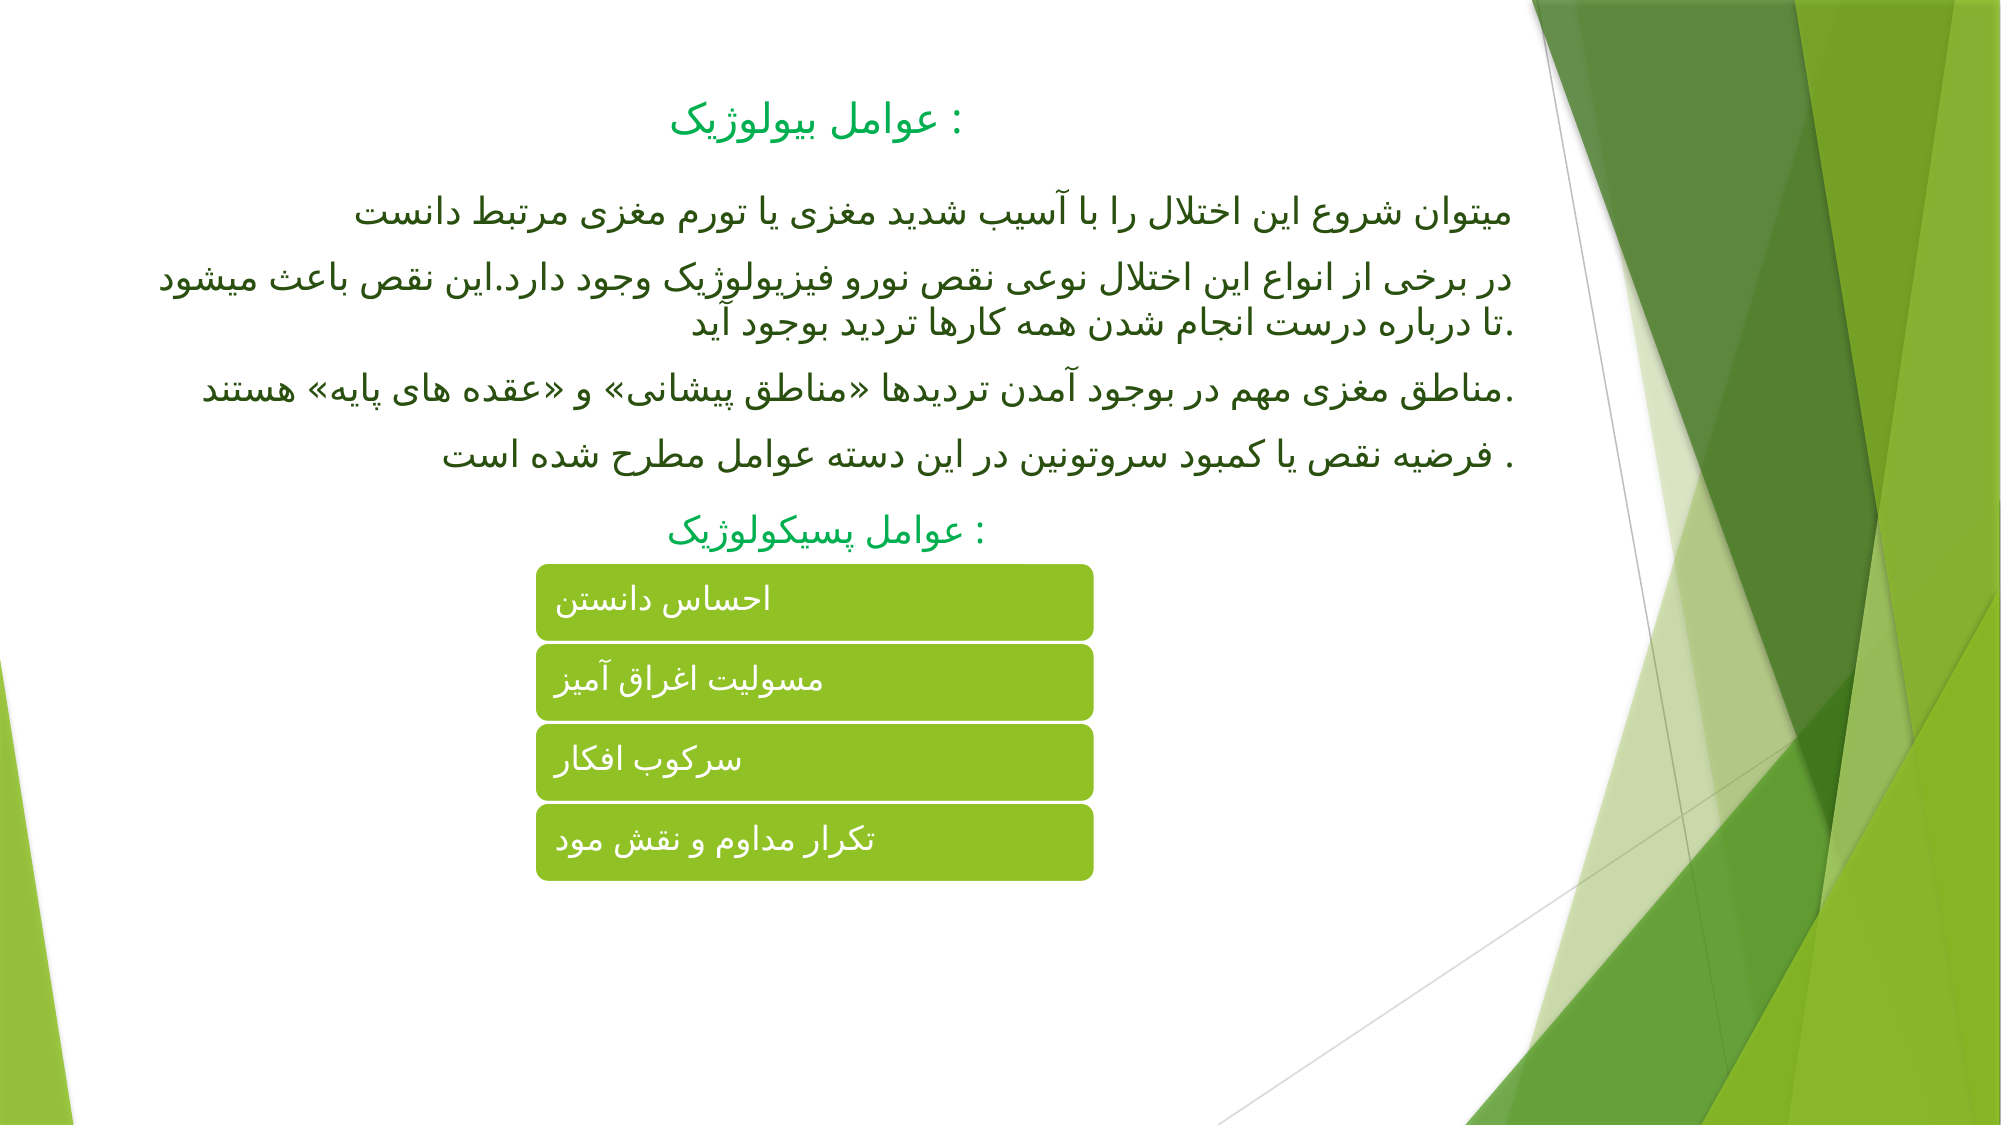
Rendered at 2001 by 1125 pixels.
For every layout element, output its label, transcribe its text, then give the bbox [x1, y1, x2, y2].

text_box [533, 561, 1096, 883]
text_box عوامل پسیکولوژیک : [147, 498, 1504, 1009]
list میتوان شروع این اختلال را با آسیب شدید مغزی یا تورم مغزی مرتبط دانست در برخی از انواع این اختلال نوعی نقص نورو فیزیولوژیک وجود دارد.این نقص باعث میشود تا درباره درست انجام شدن همه کارها تردید بوجود آید. مناطق مغزی مهم در بوجود آمدن تردیدها «مناطق پیشانی» و «عقده های پایه» هستند. فرضیه نقص یا کمبود سروتونین در این دسته عوامل مطرح شده است . [119, 179, 1530, 461]
title عوامل بیولوژیک : [111, 83, 1522, 180]
